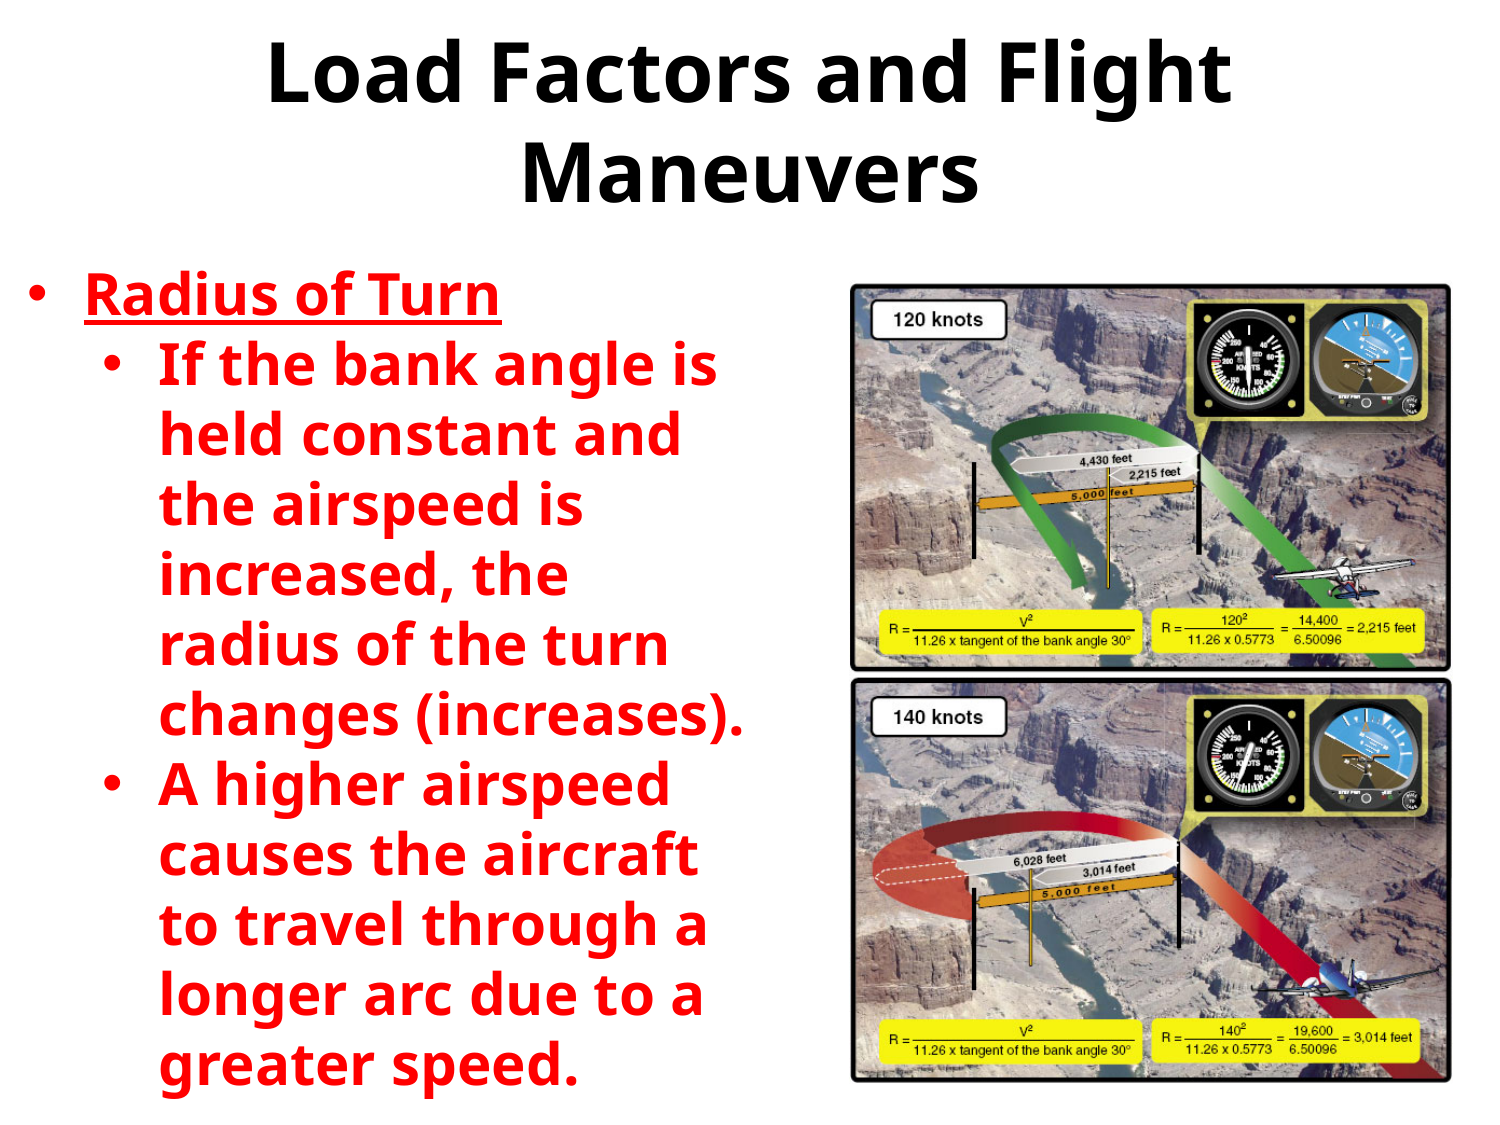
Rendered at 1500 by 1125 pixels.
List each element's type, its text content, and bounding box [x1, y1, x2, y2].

title Load Factors and Flight Maneuvers [75, 24, 1425, 213]
text_box Radius of Turn If the bank angle is held constant and the airspeed is increased, the radius of the turn changes (increases). A higher airspeed causes the aircraft to travel through a longer arc due to a greater speed. [12, 249, 775, 1105]
picture [849, 279, 1454, 1084]
